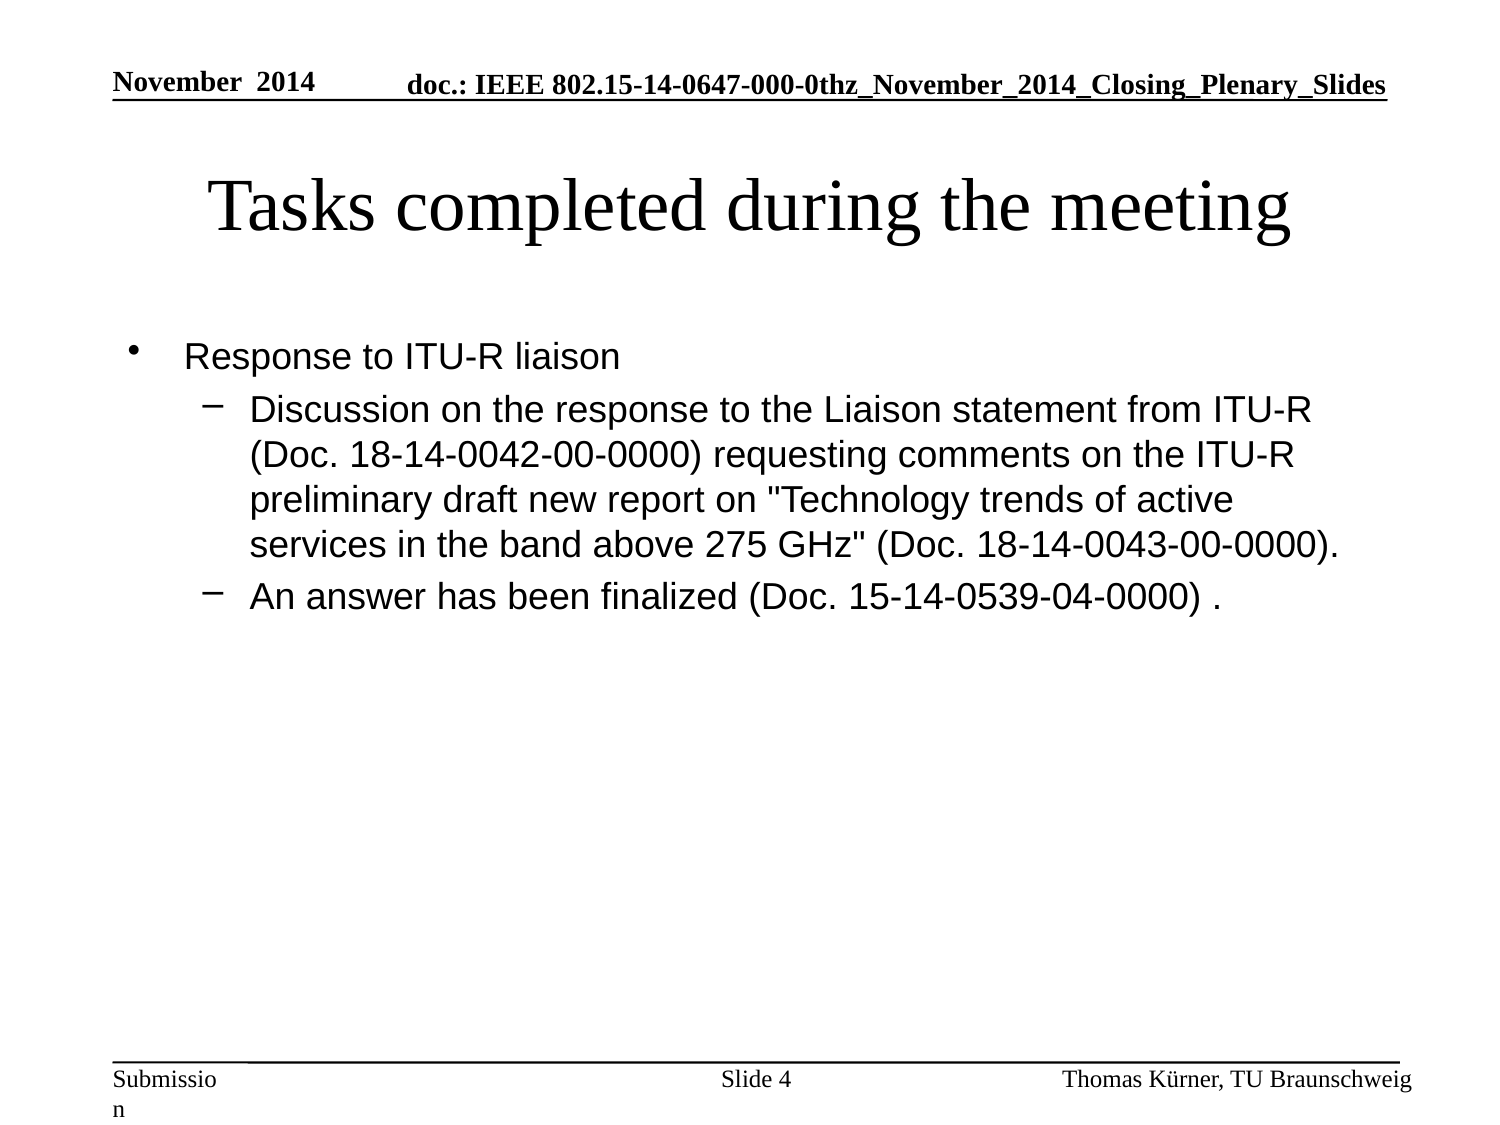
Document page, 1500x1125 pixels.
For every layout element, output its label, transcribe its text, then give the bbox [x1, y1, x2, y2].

title Tasks completed during the meeting [112, 112, 1388, 288]
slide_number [112, 61, 376, 98]
footer Thomas Kürner, TU Braunschweig [899, 1061, 1413, 1093]
slide_number Slide 4 [712, 1061, 800, 1093]
list Response to ITU-R liaison Discussion on the response to the Liaison statement from ITU-R (Doc. 18-14-0042-00-0000) requesting comments on the ITU-R preliminary draft new report on "Technology trends of active services in the band above 275 GHz" (Doc. 18-14-0043-00-0000). An answer has been finalized (Doc. 15-14-0539-04-0000) . [112, 324, 1388, 1001]
